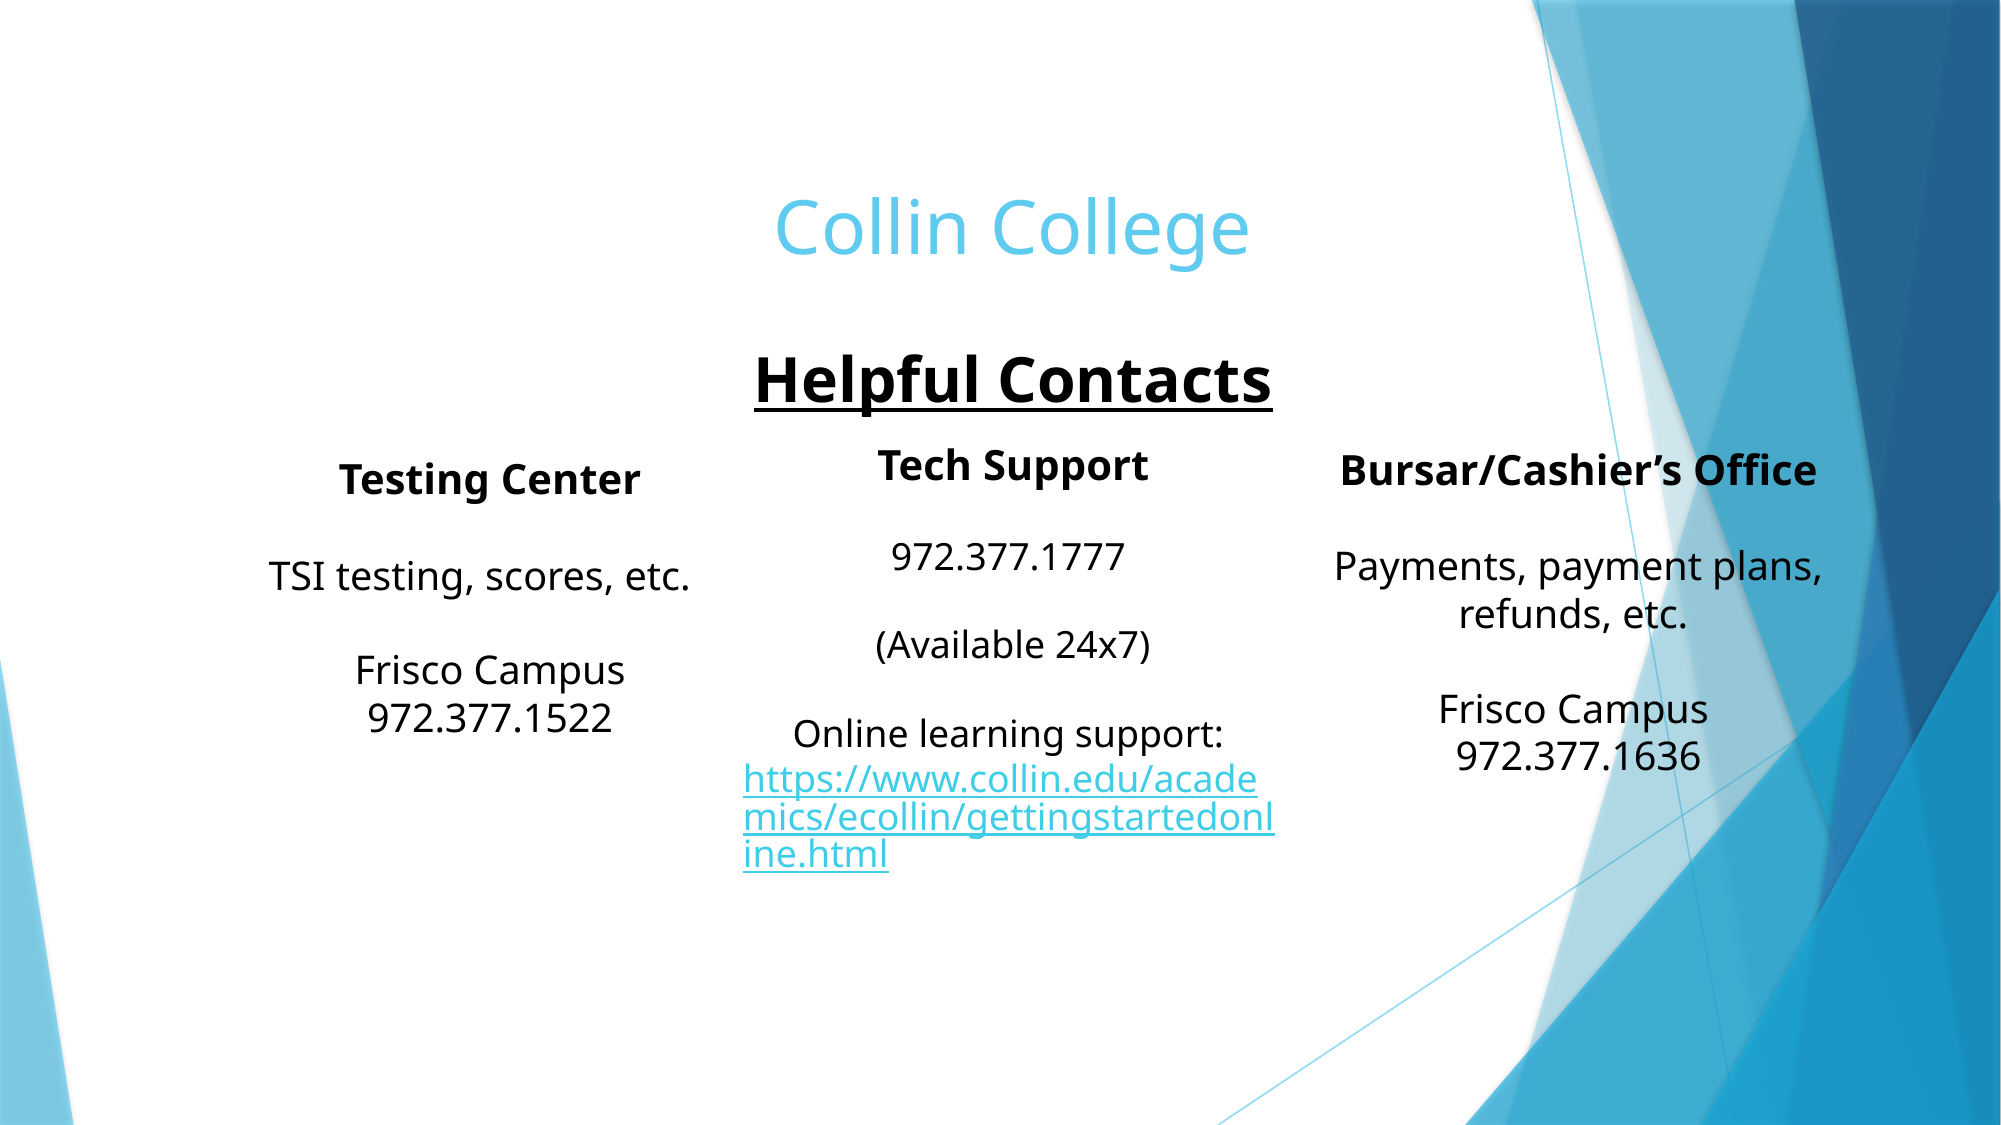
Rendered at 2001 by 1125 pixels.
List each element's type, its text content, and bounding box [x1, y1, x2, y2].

text_box Testing Center TSI testing, scores, etc. Frisco Campus 972.377.1522 [191, 438, 789, 756]
title Collin College [373, 159, 1653, 285]
text_box Bursar/Cashier’s Office Payments, payment plans, refunds, etc. Frisco Campus 972.377.1636 [1236, 428, 1921, 794]
subtitle Helpful Contacts [693, 320, 1333, 438]
list Tech Support 972.377.1777 (Available 24x7) Online learning support: https://www.collin.edu/academics/ecollin/gettingstartedonline.html [722, 418, 1304, 776]
